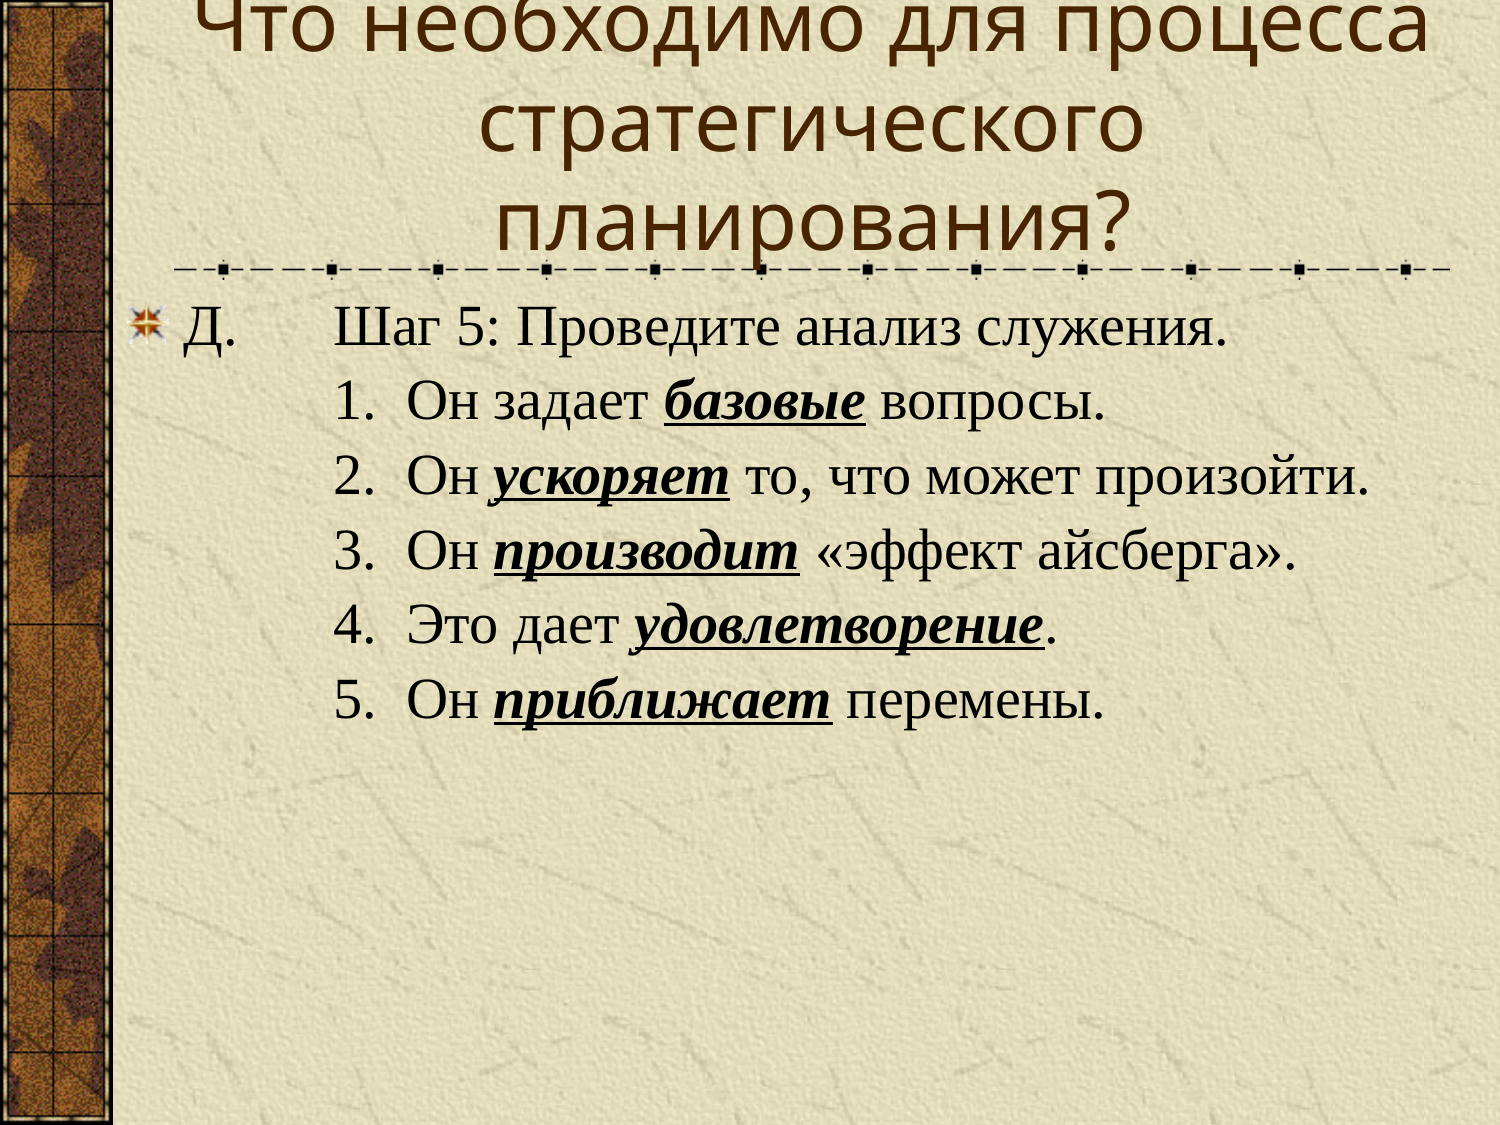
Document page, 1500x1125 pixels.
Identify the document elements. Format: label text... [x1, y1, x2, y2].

picture [127, 302, 169, 344]
picture [0, 0, 1500, 1125]
text_box Что необходимо для процесса стратегического планирования? [174, 24, 1450, 275]
text_box Д. Шаг 5: Проведите анализ служения. 1. Он задает базовые вопросы. 2. Он ускоряет то, что может произойти. 3. Он производит «эффект айсберга». 4. Это дает удовлетворение. 5. Он приближает перемены. [112, 287, 1500, 1088]
